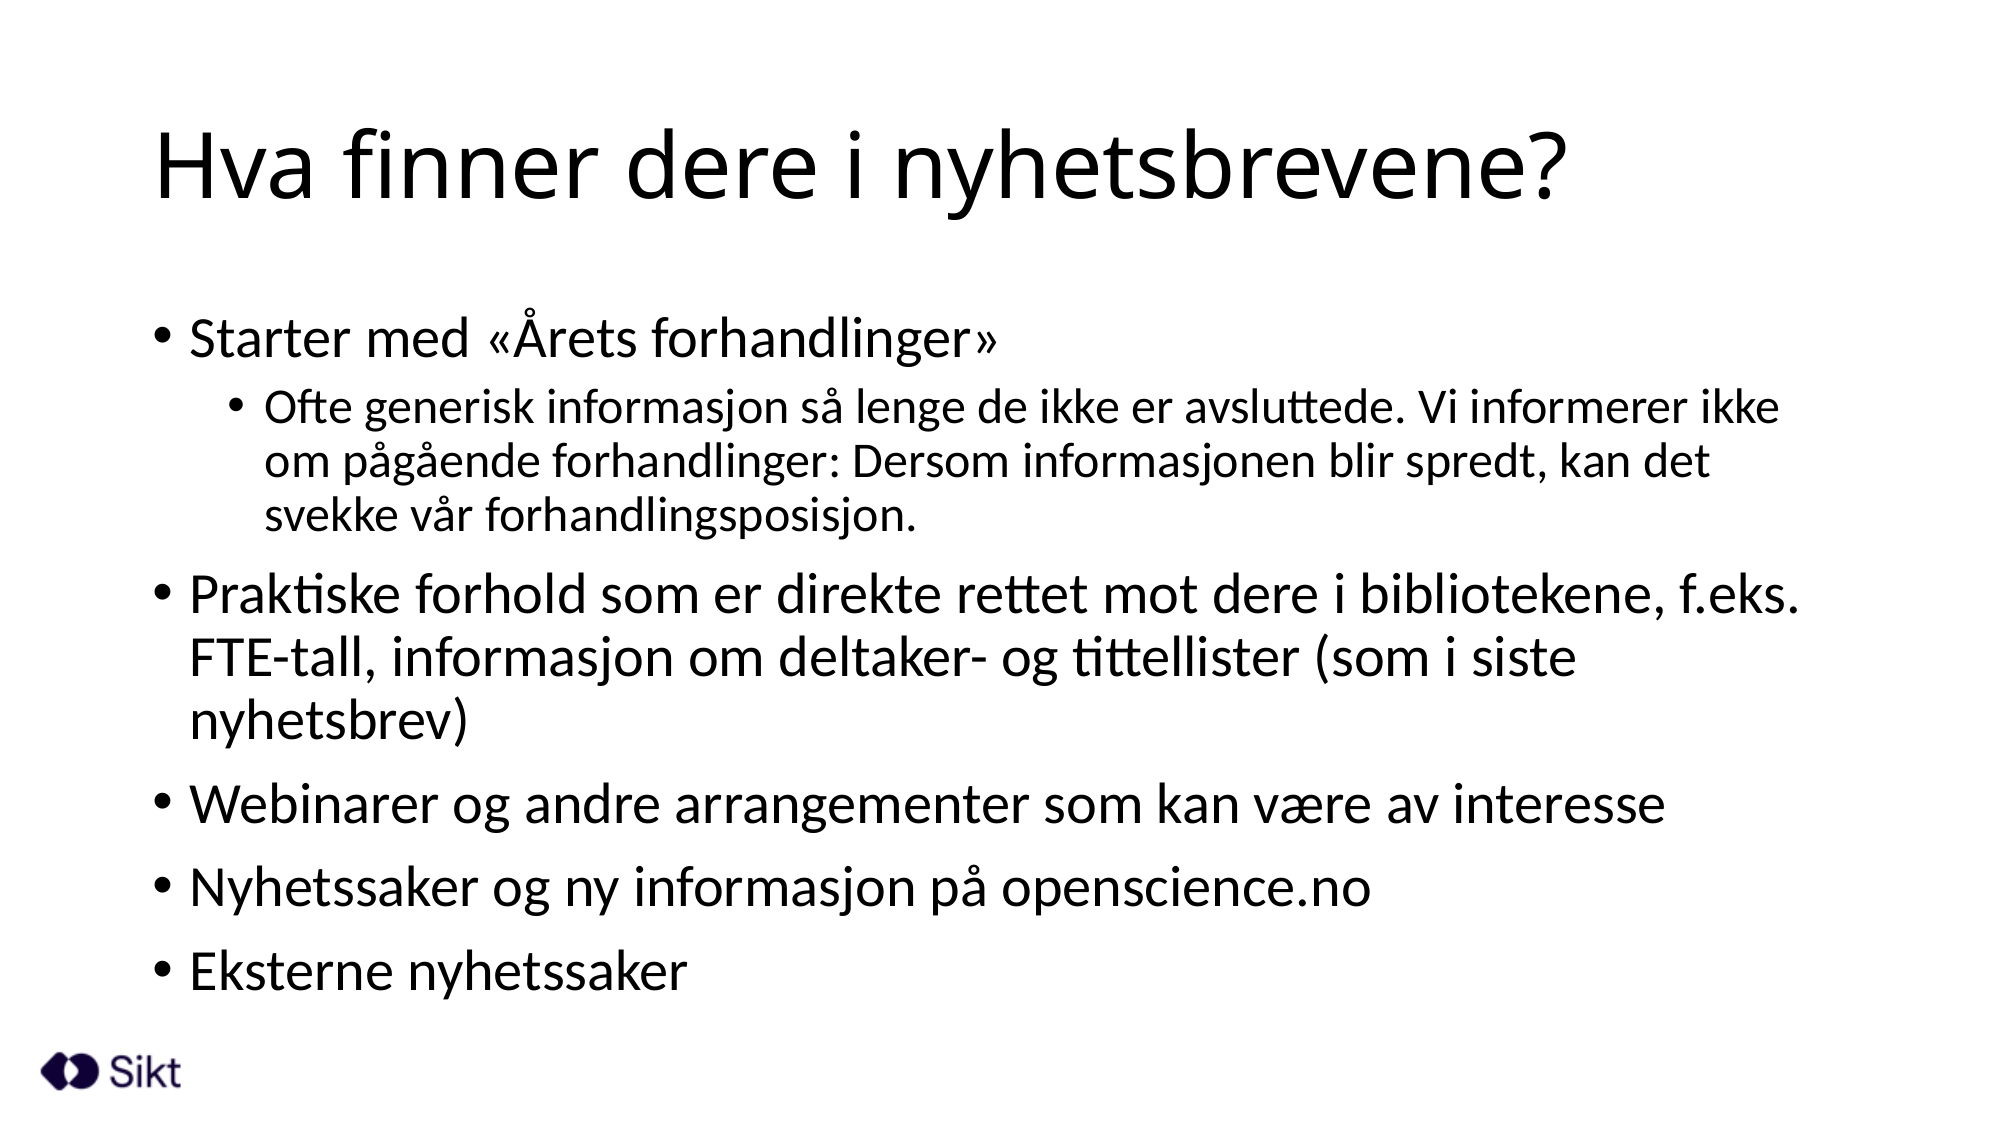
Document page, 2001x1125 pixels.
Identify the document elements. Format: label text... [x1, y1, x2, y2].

list Starter med «Årets forhandlinger» Ofte generisk informasjon så lenge de ikke er avsluttede. Vi informerer ikke om pågående forhandlinger: Dersom informasjonen blir spredt, kan det svekke vår forhandlingsposisjon. Praktiske forhold som er direkte rettet mot dere i bibliotekene, f.eks. FTE-tall, informasjon om deltaker- og tittellister (som i siste nyhetsbrev) Webinarer og andre arrangementer som kan være av interesse Nyhetssaker og ny informasjon på openscience.no Eksterne nyhetssaker [137, 299, 1863, 1014]
picture [16, 1035, 184, 1108]
title Hva finner dere i nyhetsbrevene? [137, 59, 1863, 278]
